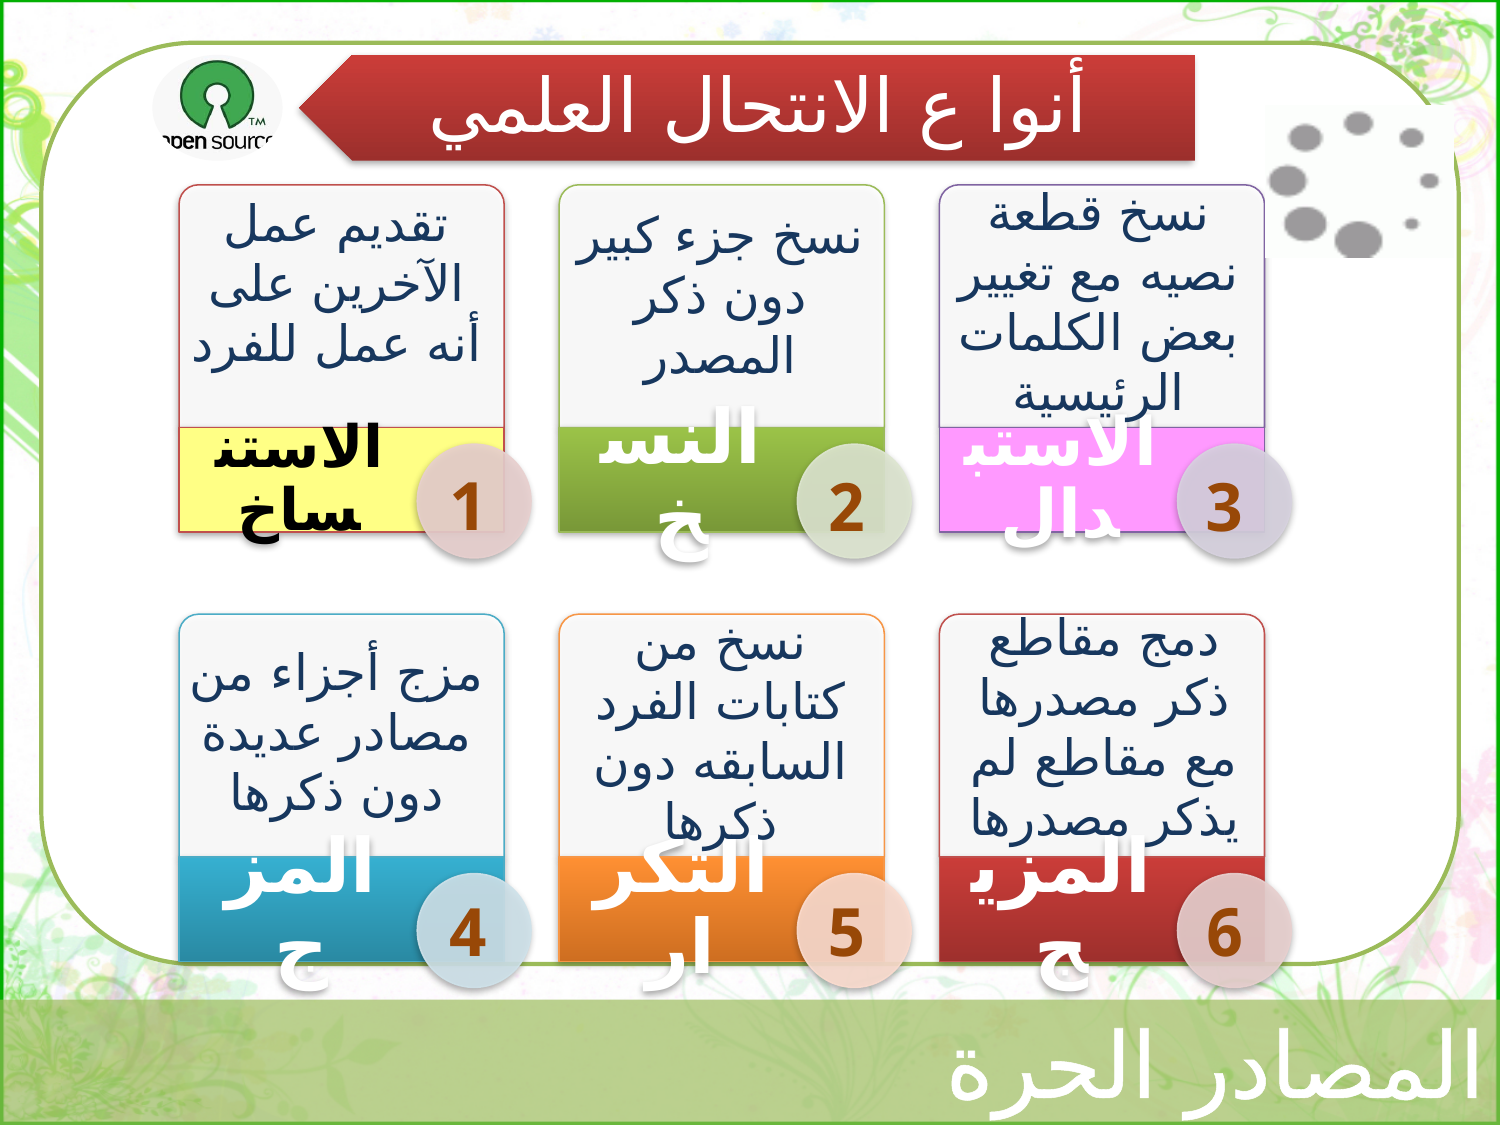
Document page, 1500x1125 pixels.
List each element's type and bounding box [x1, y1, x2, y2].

text_box [41, 54, 1389, 162]
text_box [76, 184, 1394, 988]
picture [1265, 105, 1454, 258]
text_box [0, 0, 1500, 1125]
